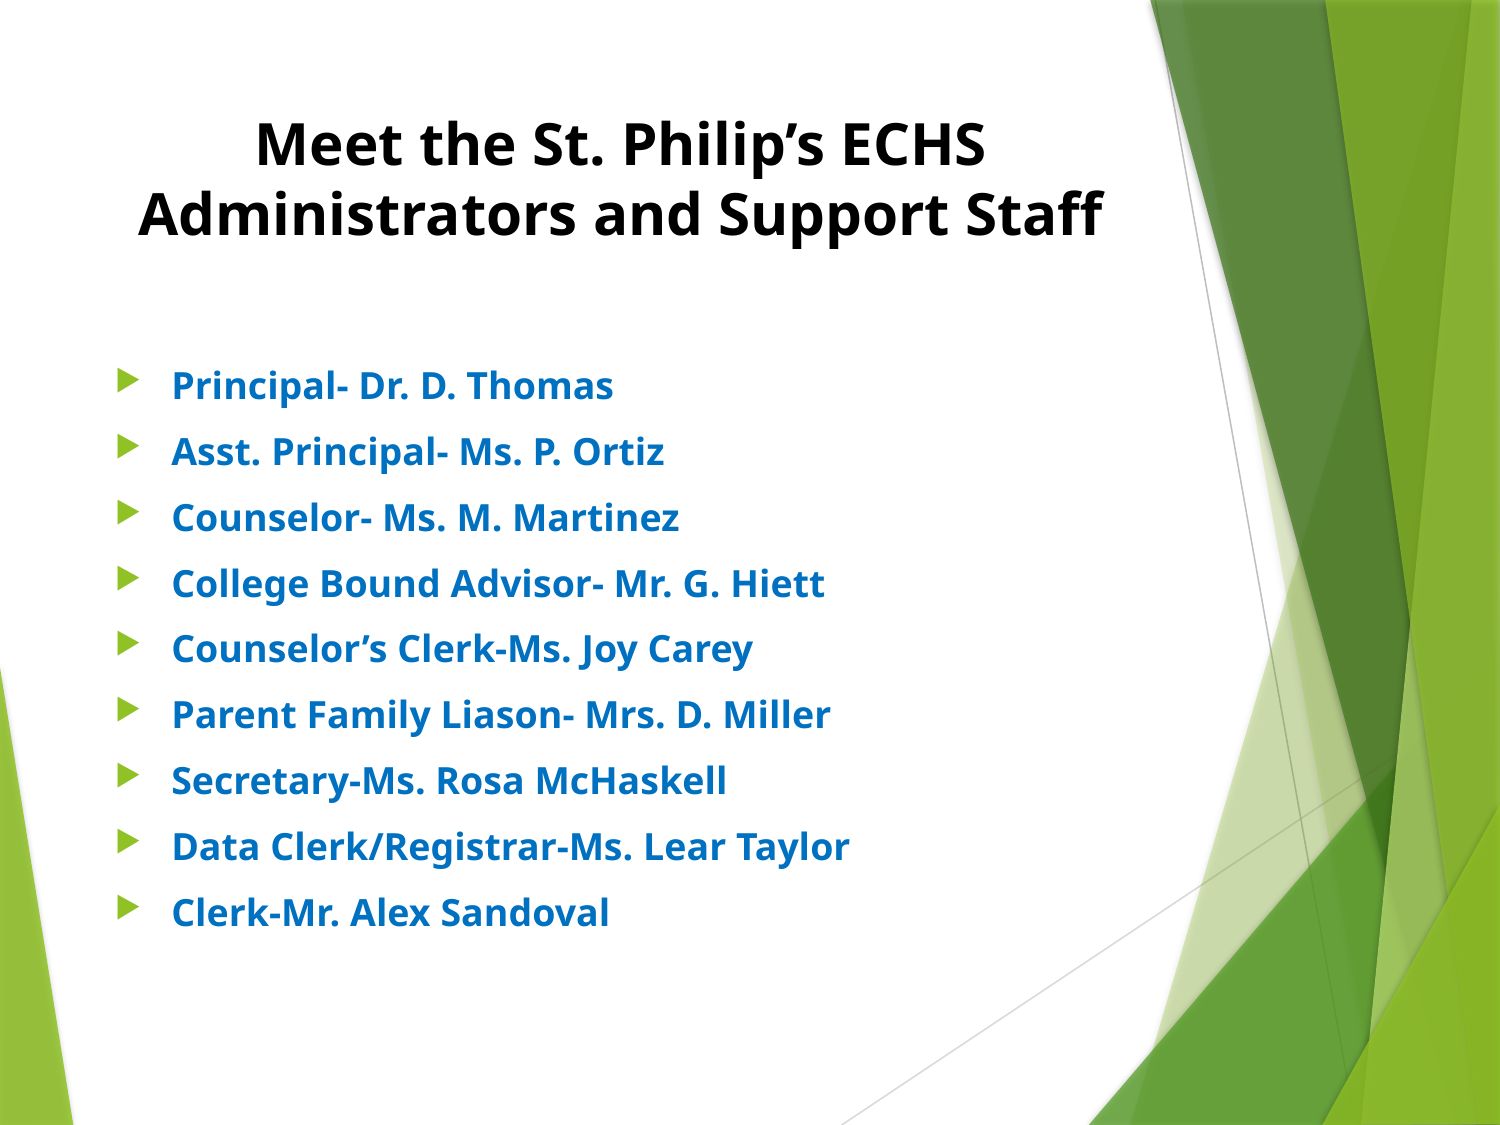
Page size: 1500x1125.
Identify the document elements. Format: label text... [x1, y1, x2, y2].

title Meet the St. Philip’s ECHS Administrators and Support Staff [99, 99, 1142, 317]
list Principal- Dr. D. Thomas Asst. Principal- Ms. P. Ortiz Counselor- Ms. M. Martinez College Bound Advisor- Mr. G. Hiett Counselor’s Clerk-Ms. Joy Carey Parent Family Liason- Mrs. D. Miller Secretary-Ms. Rosa McHaskell Data Clerk/Registrar-Ms. Lear Taylor Clerk-Mr. Alex Sandoval [99, 354, 1142, 992]
